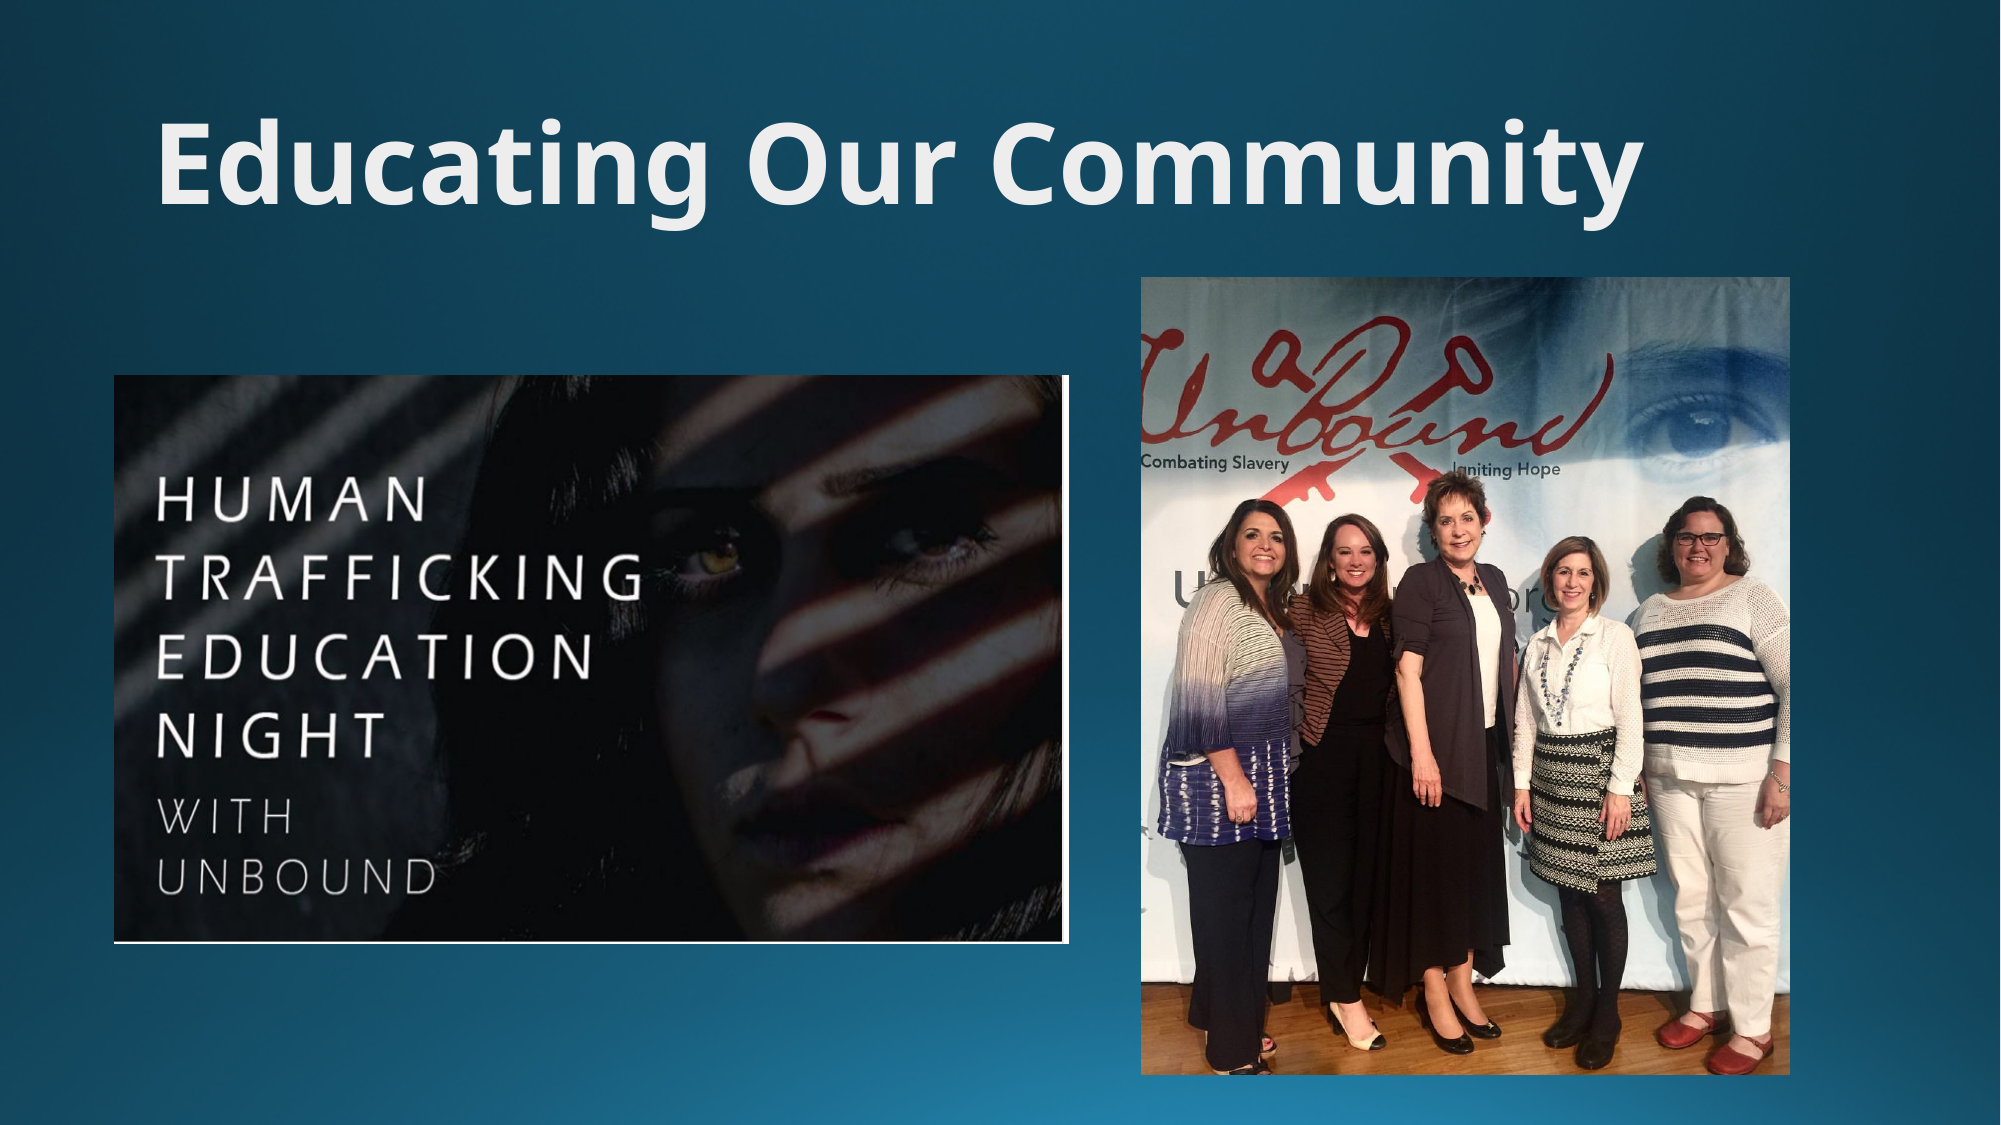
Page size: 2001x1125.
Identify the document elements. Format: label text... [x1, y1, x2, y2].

title Educating Our Community [137, 59, 1863, 278]
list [114, 375, 1069, 944]
picture [0, 0, 2001, 1125]
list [1140, 276, 1791, 1075]
